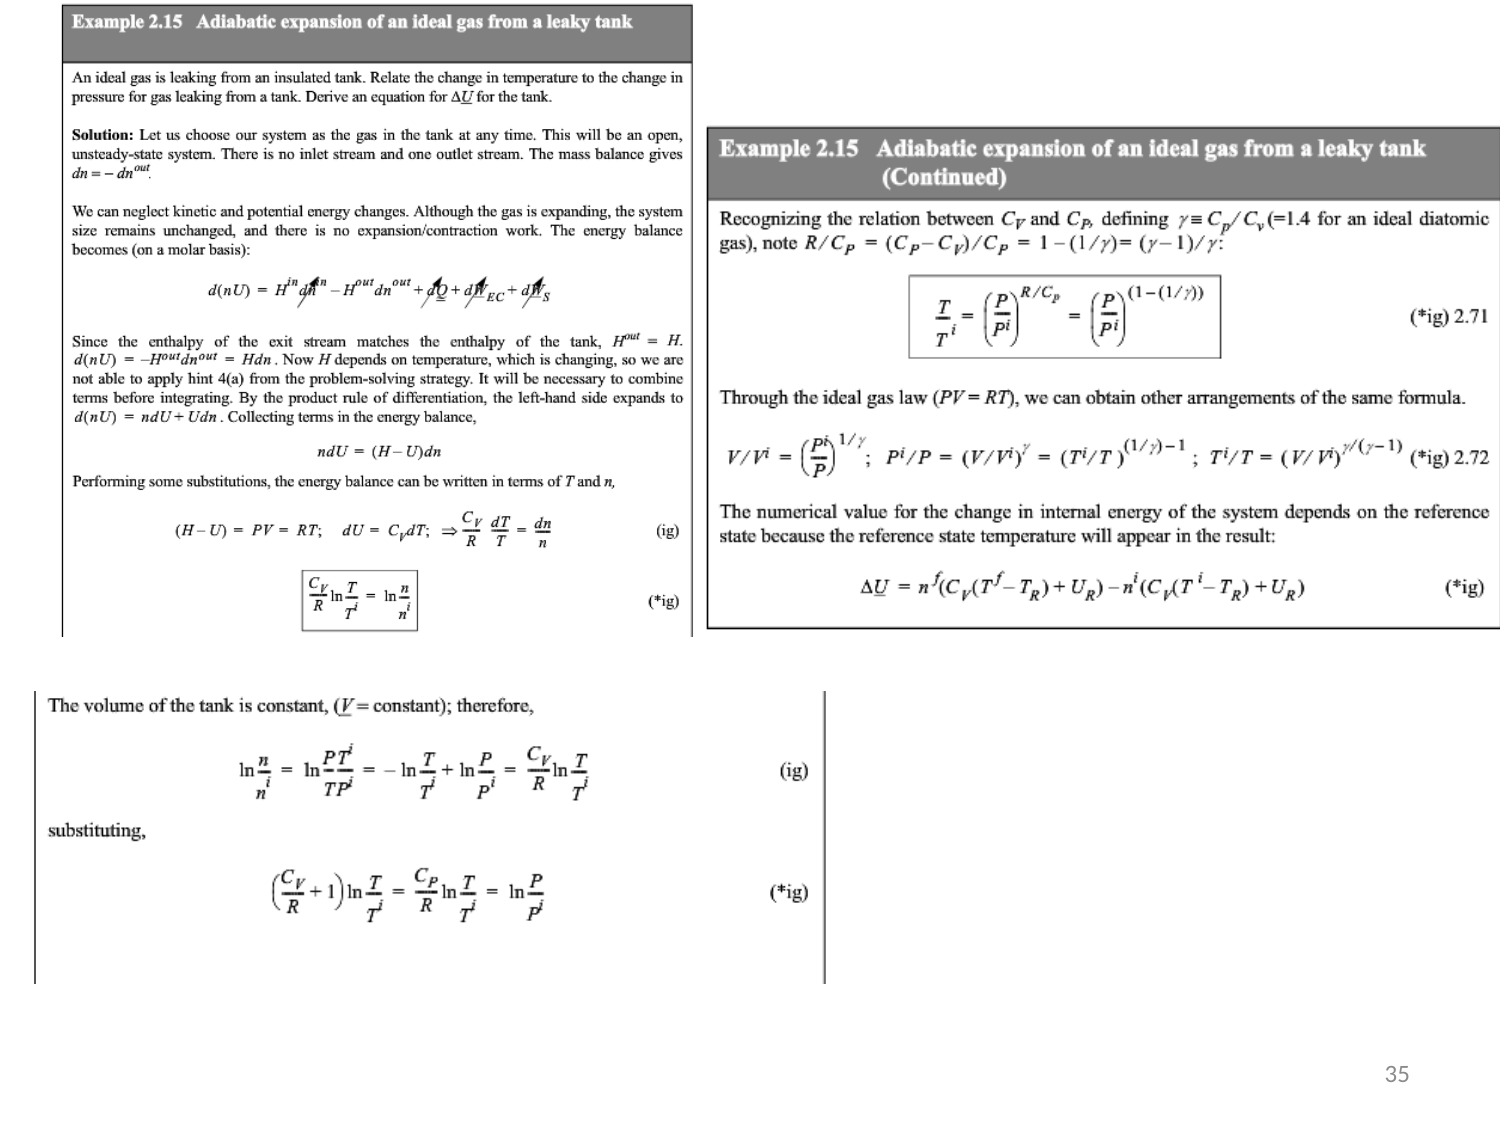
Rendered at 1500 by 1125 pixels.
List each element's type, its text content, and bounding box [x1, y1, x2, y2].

picture [56, 0, 699, 638]
picture [700, 122, 1500, 638]
picture [27, 691, 829, 984]
slide_number 35 [1074, 1042, 1425, 1103]
